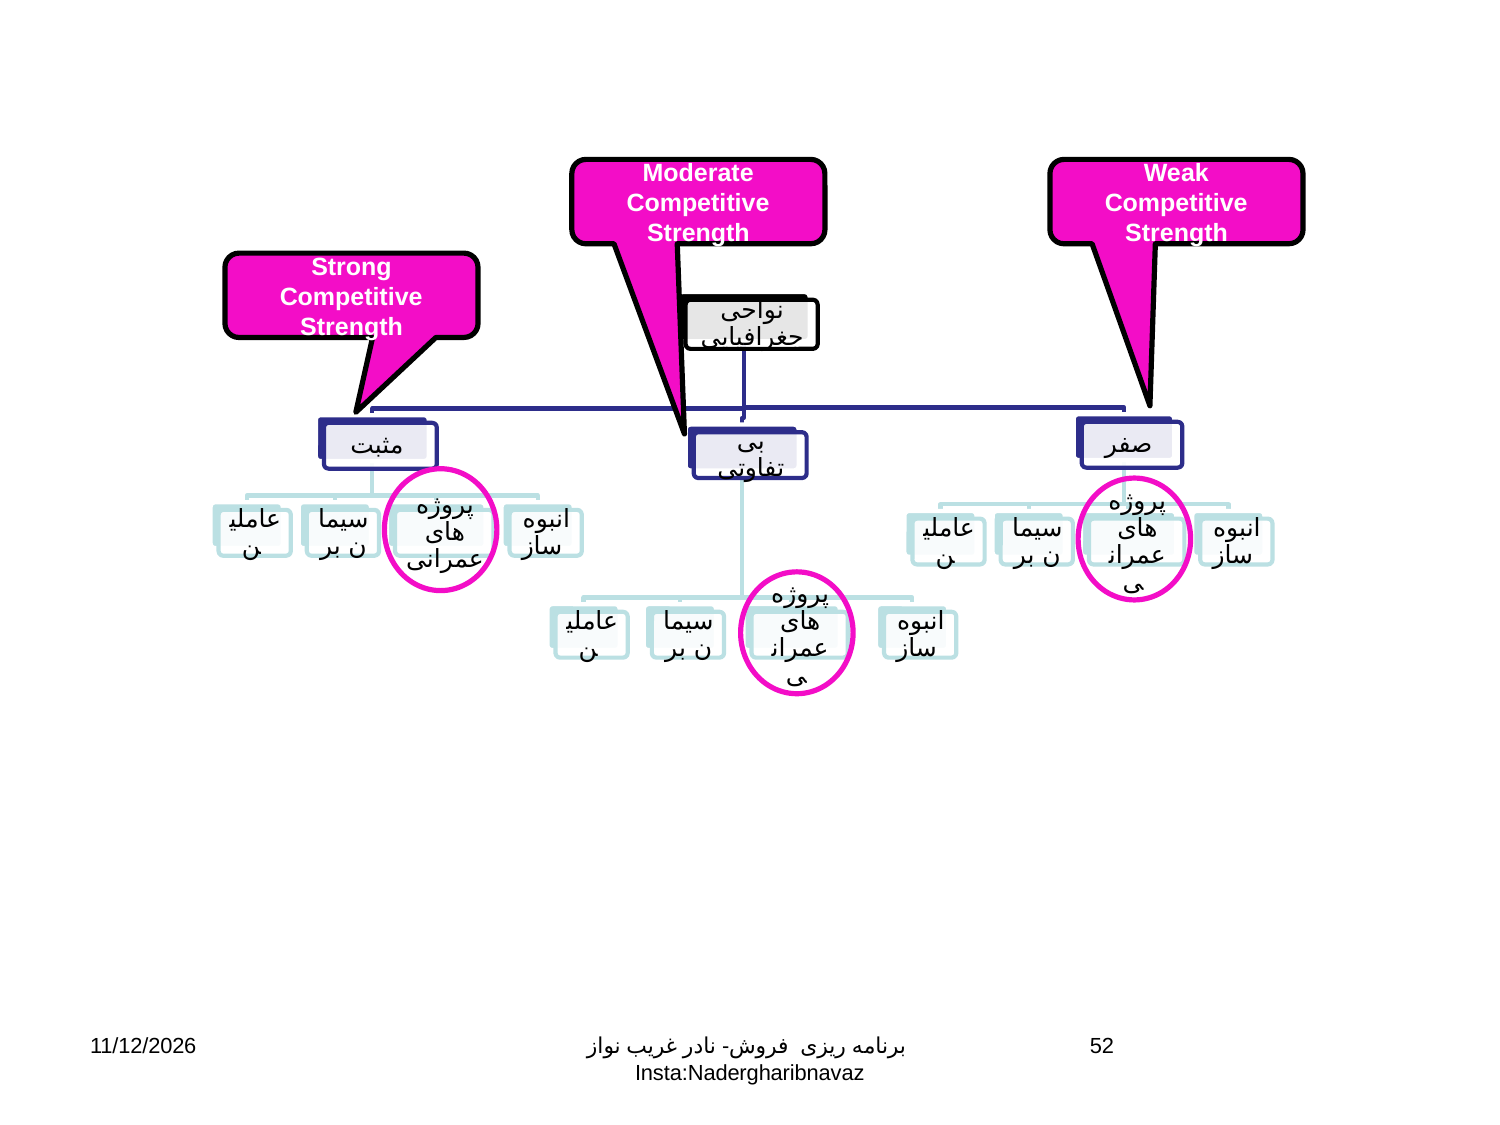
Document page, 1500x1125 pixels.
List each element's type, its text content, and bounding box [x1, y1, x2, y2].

footer برنامه ریزی فروش- نادر غریب نواز Insta:Nadergharibnavaz [512, 1024, 988, 1103]
slide_number 52 [1074, 1024, 1426, 1103]
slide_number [74, 1024, 426, 1103]
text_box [187, 140, 1313, 985]
